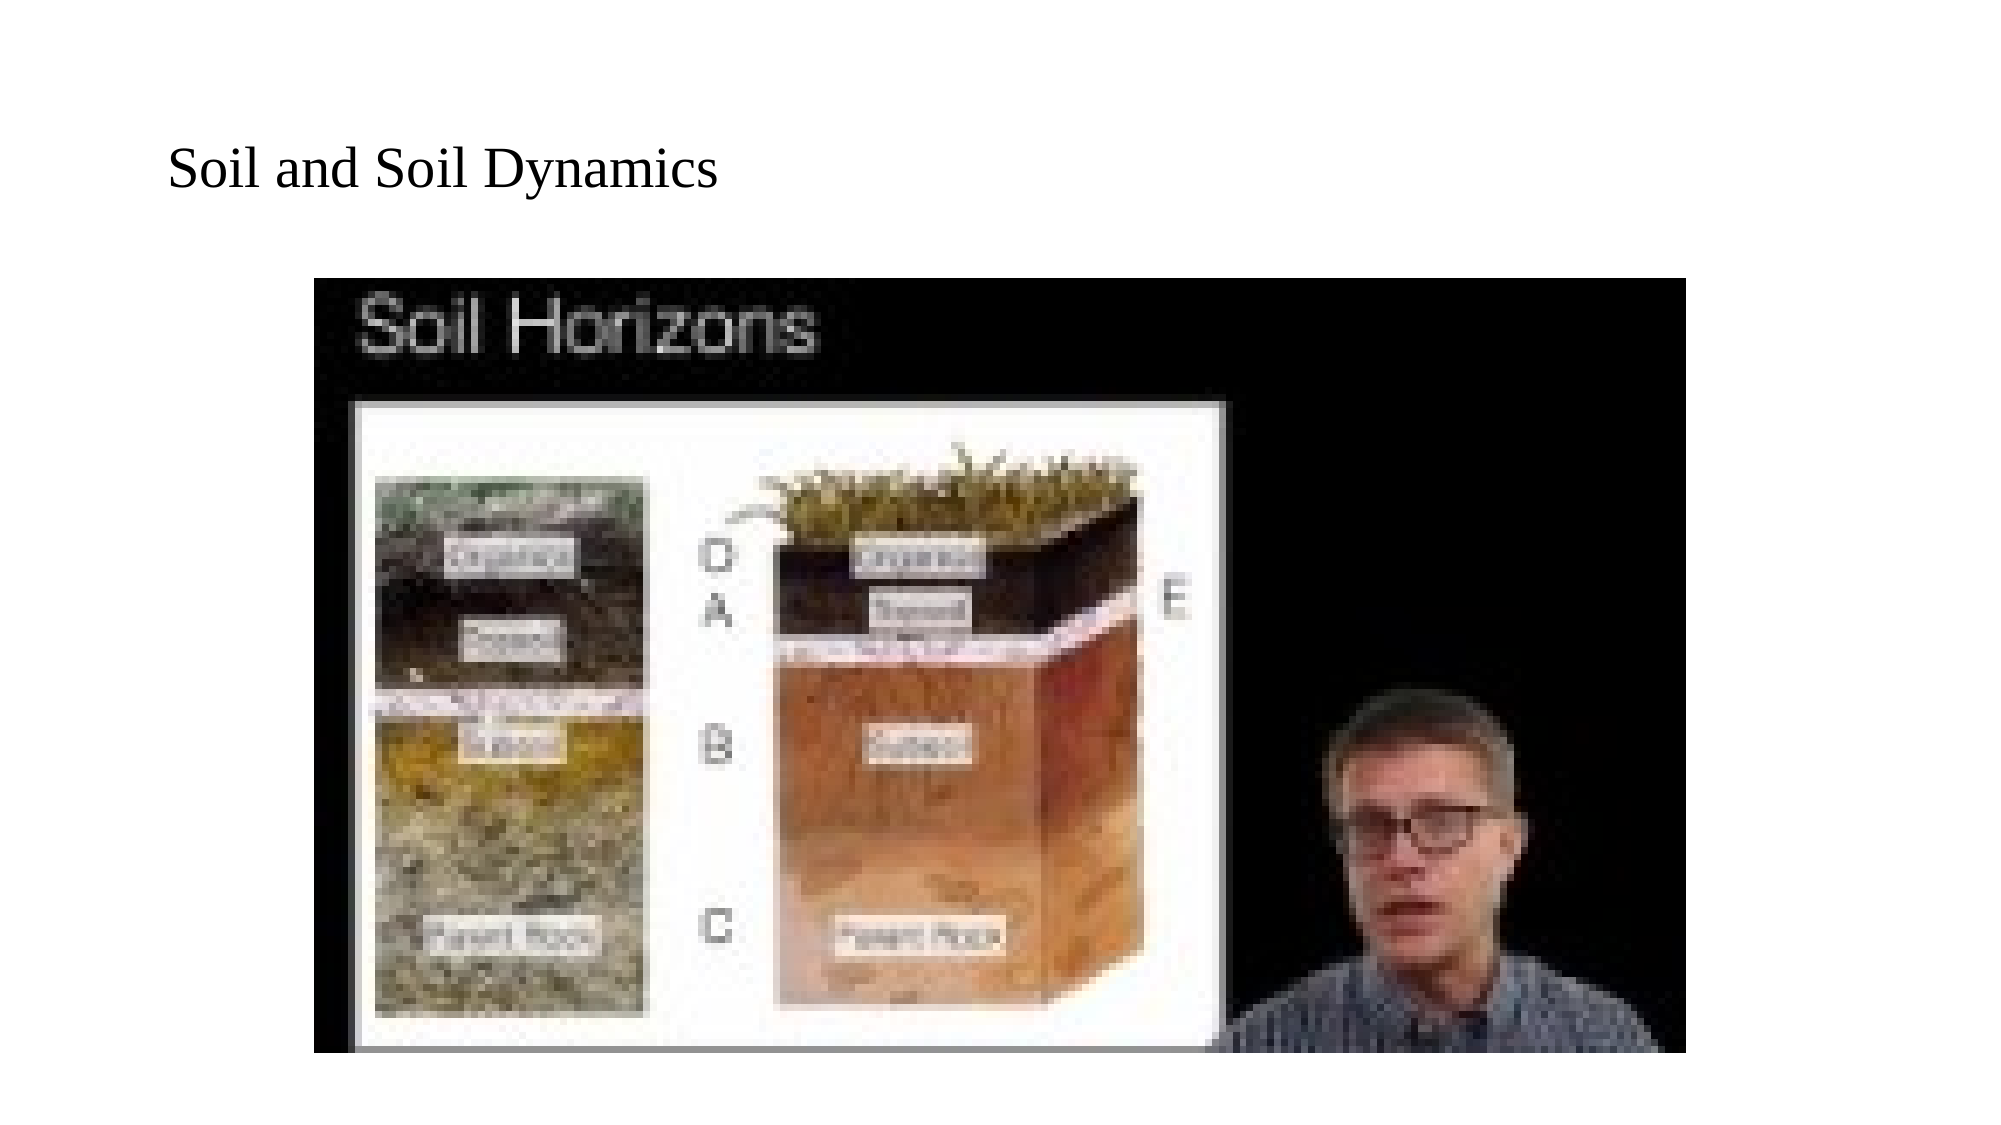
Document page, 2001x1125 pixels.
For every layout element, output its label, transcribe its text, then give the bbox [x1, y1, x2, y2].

title Soil and Soil Dynamics [137, 59, 1863, 278]
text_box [313, 277, 1687, 1054]
